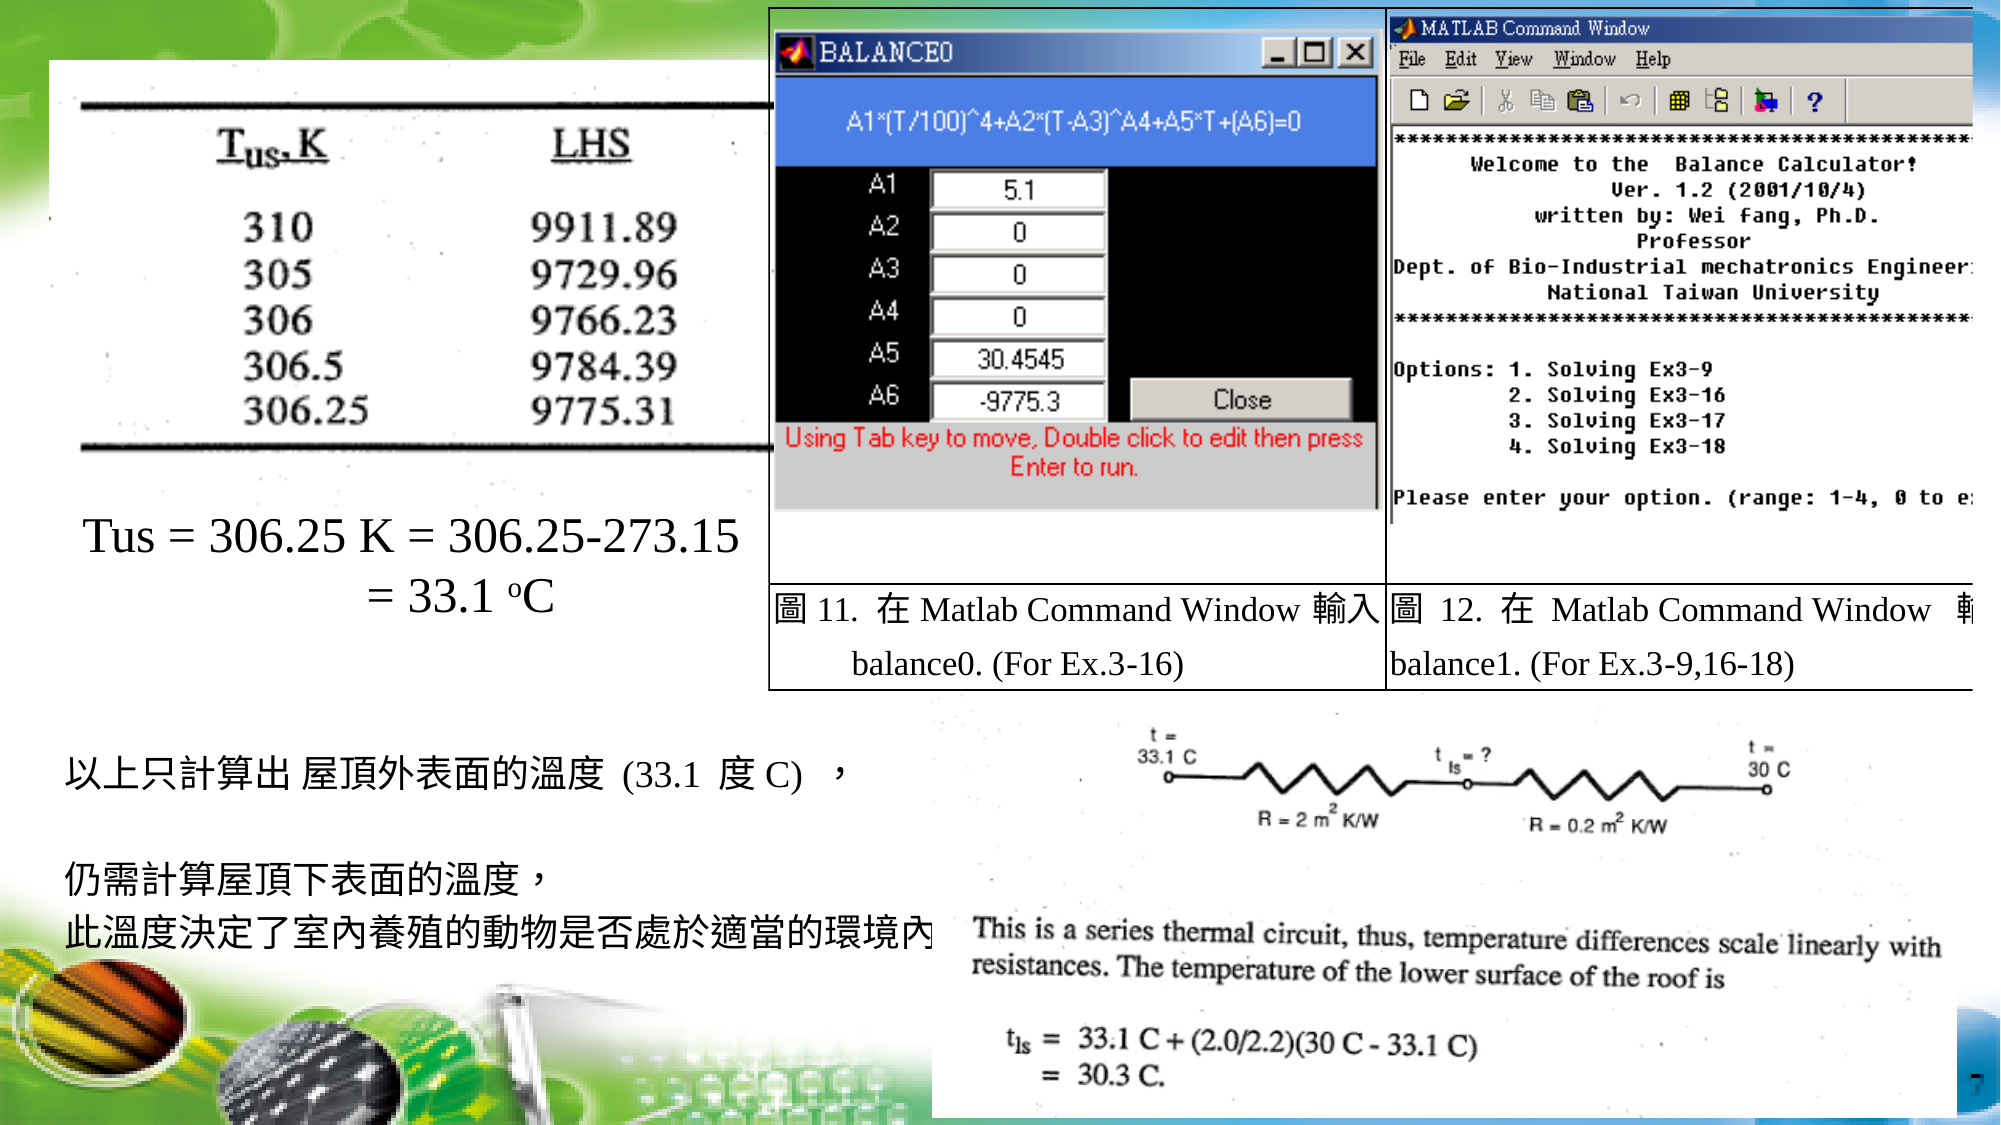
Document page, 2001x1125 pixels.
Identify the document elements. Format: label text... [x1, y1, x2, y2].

title Tus = 306.25 K = 306.25-273.15 = 33.1 oC [66, 538, 763, 629]
list 以上只計算出 屋頂外表面的溫度 (33.1 度C) ， 仍需計算屋頂下表面的溫度， 此溫度決定了室內養殖的動物是否處於適當的環境內。 [49, 741, 927, 987]
picture [0, 0, 2001, 1125]
